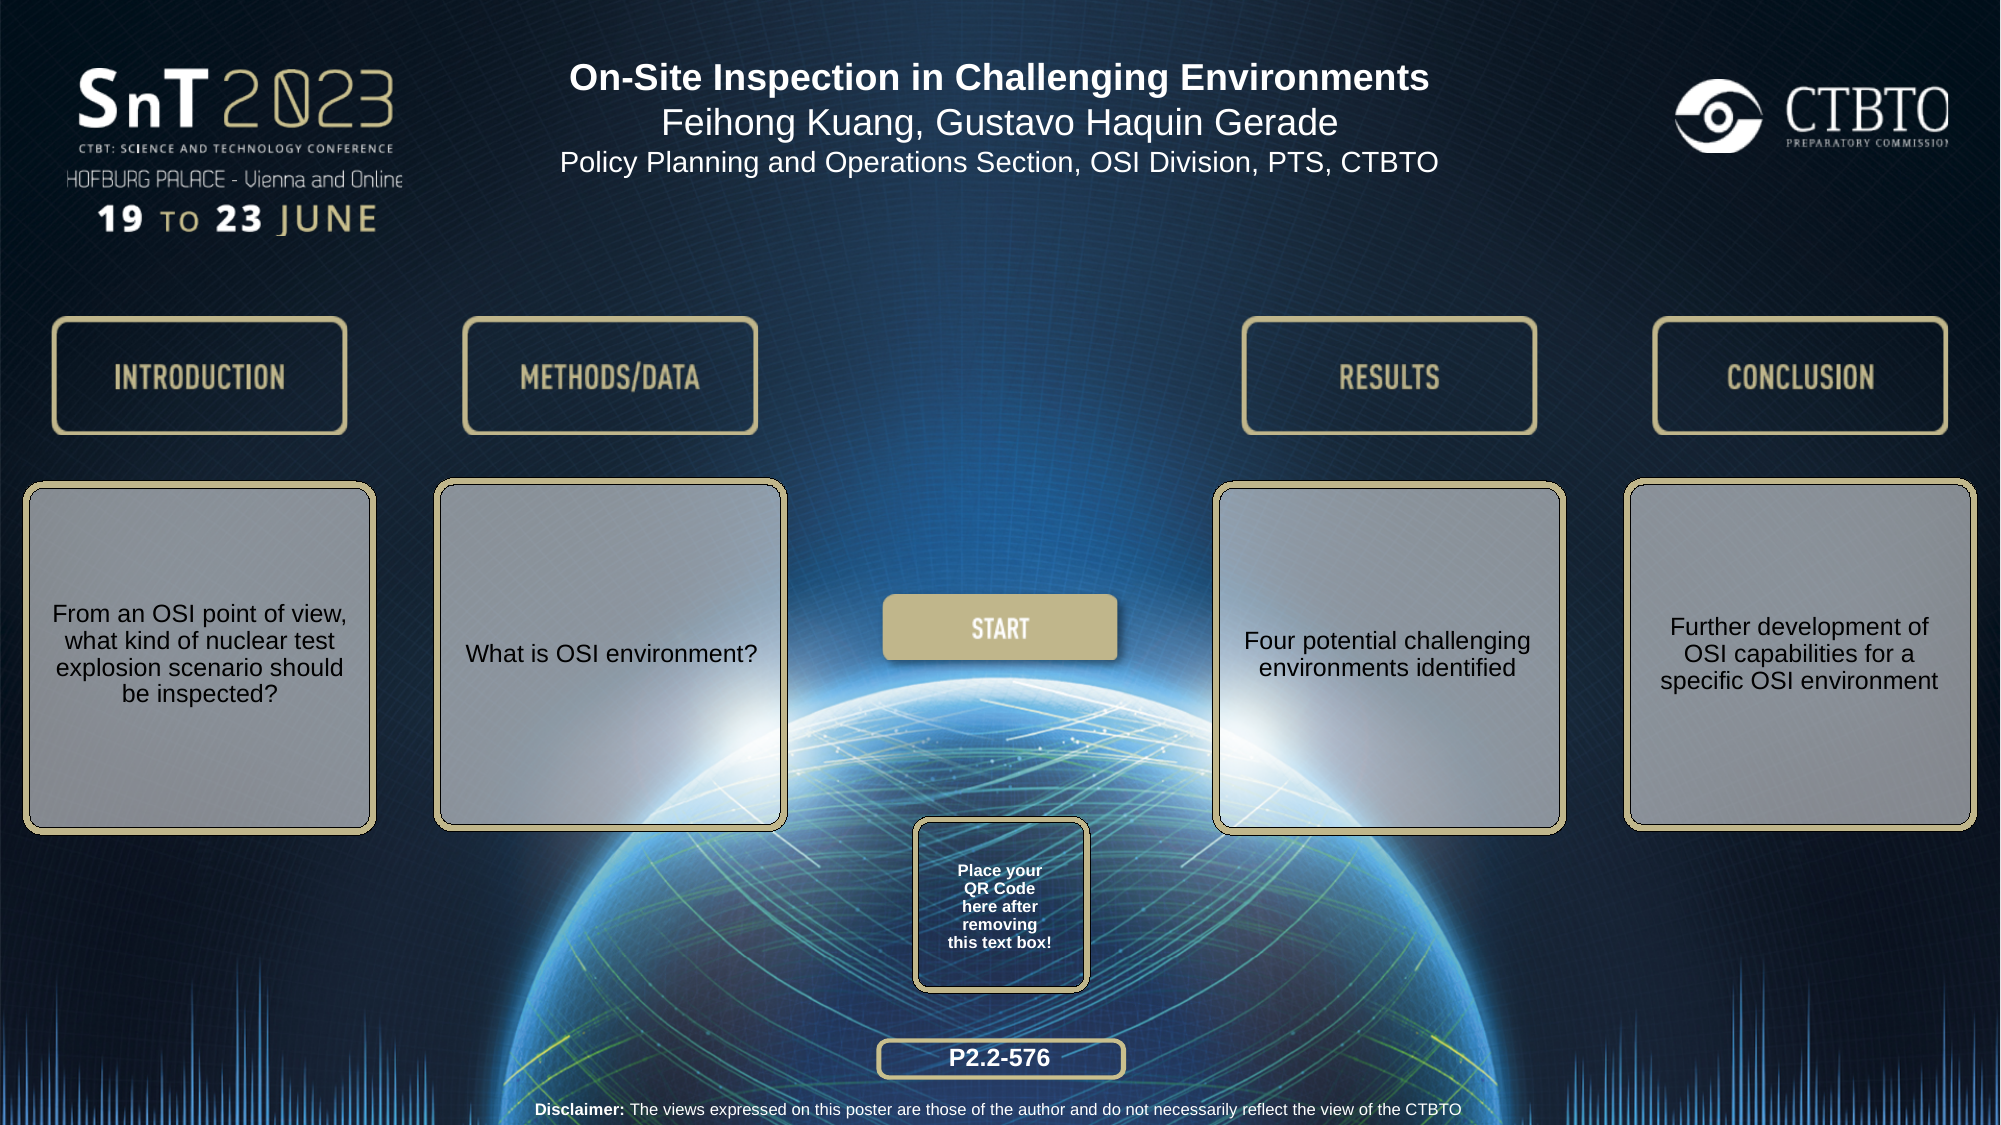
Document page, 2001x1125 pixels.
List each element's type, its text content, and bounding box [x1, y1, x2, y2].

text_box P2.2-576 [874, 1044, 1126, 1080]
picture [0, 0, 2001, 1125]
text_box Four potential challenging environments identified [1218, 485, 1558, 824]
text_box Place your QR Code here after removing this text box! [932, 846, 1068, 968]
text_box What is OSI environment? [442, 485, 782, 824]
text_box Further development of OSI capabilities for a specific OSI environment [1630, 485, 1970, 824]
text_box On-Site Inspection in Challenging Environments Feihong Kuang, Gustavo Haquin Gerade Policy Planning and Operations Section, OSI Division, PTS, CTBTO [408, 45, 1592, 186]
text_box From an OSI point of view, what kind of nuclear test explosion scenario should be inspected? [30, 485, 370, 824]
